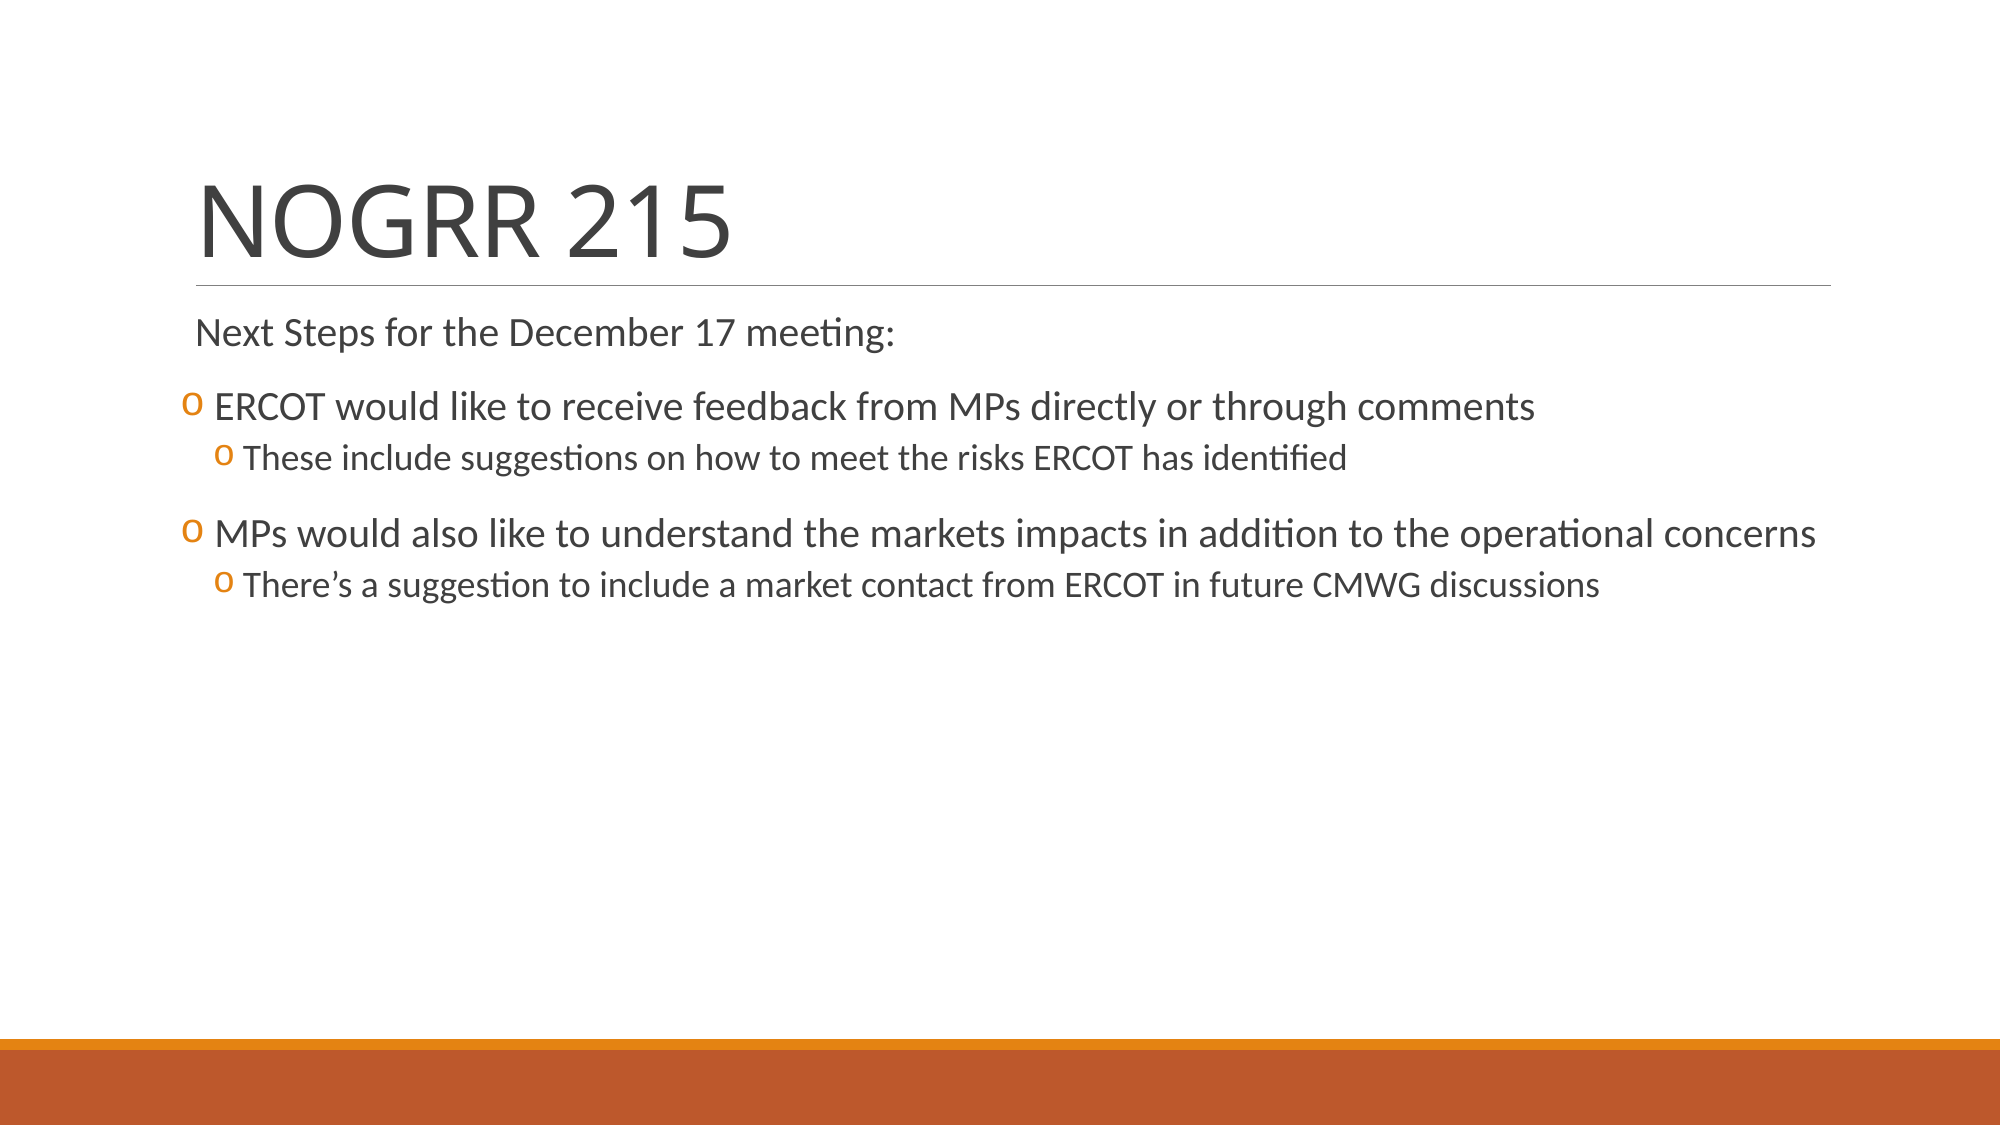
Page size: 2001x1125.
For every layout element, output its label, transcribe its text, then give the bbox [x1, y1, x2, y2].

title NOGRR 215 [180, 47, 1830, 285]
list Next Steps for the December 17 meeting: ERCOT would like to receive feedback from MPs directly or through comments These include suggestions on how to meet the risks ERCOT has identified MPs would also like to understand the markets impacts in addition to the operational concerns There’s a suggestion to include a market contact from ERCOT in future CMWG discussions [180, 302, 1830, 963]
